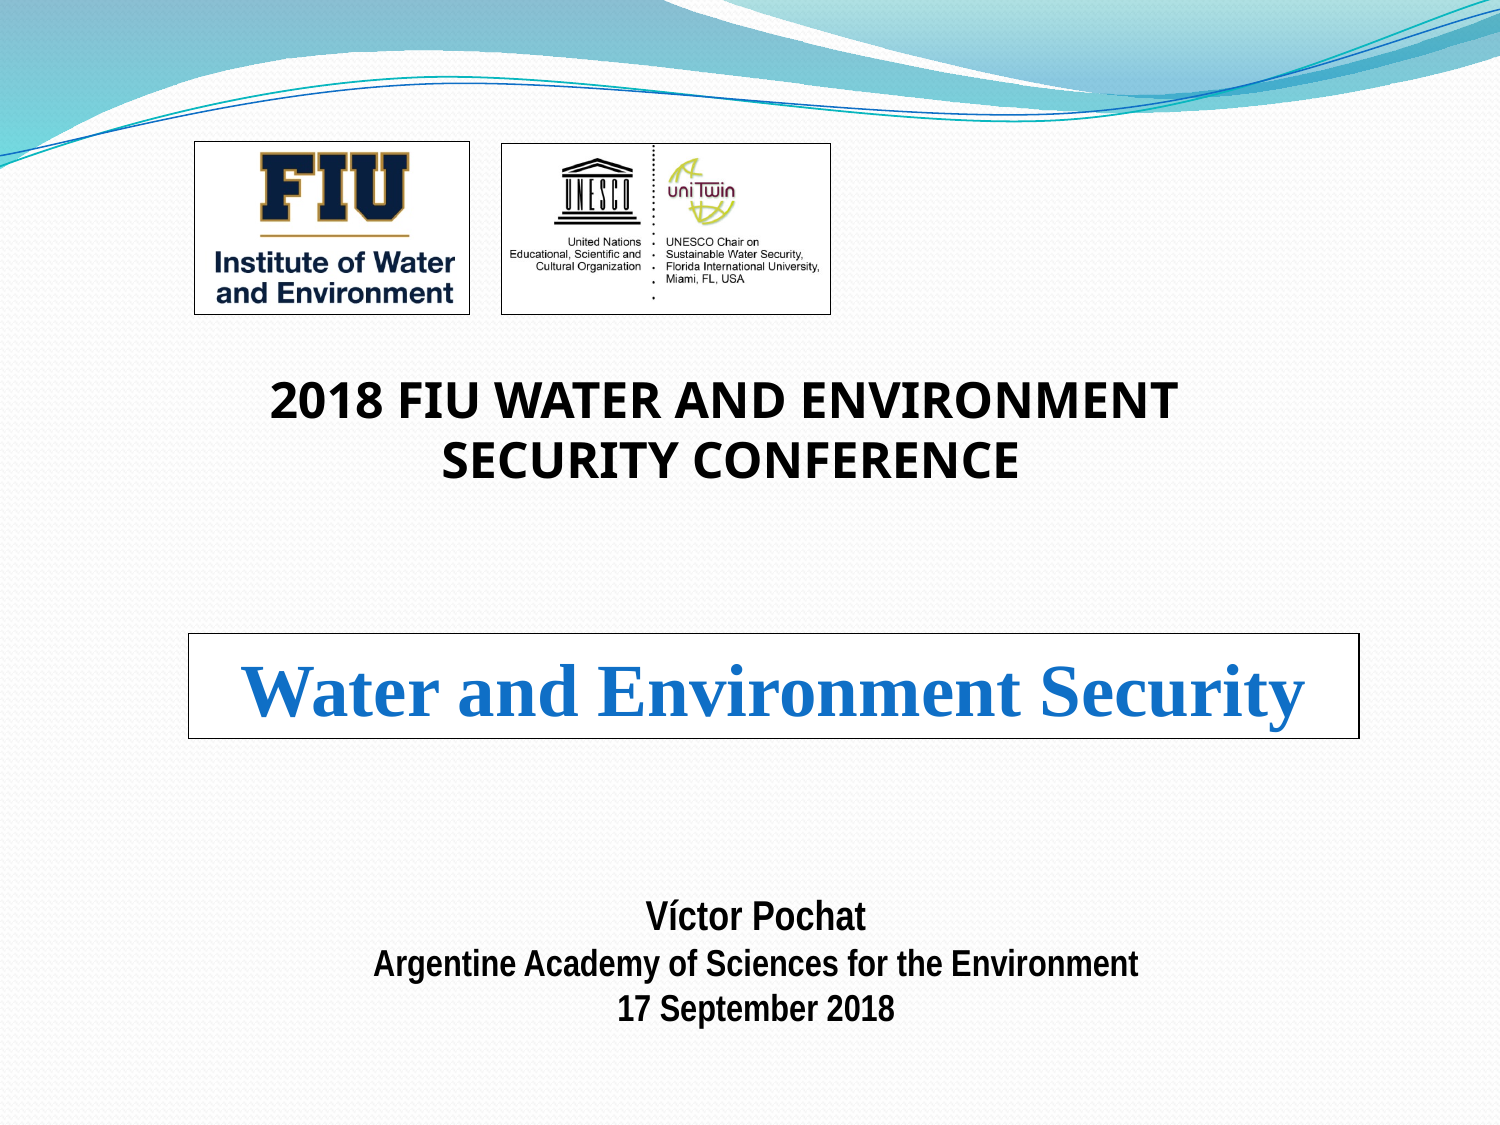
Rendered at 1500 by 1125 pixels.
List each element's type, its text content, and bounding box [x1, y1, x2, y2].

text_box 2018 FIU WATER AND ENVIRONMENT SECURITY CONFERENCE [254, 361, 1207, 497]
picture [194, 141, 470, 315]
picture [501, 143, 831, 315]
text_box Water and Environment Security [188, 633, 1359, 739]
text_box Víctor Pochat Argentine Academy of Sciences for the Environment 17 September 2018 [358, 881, 1154, 1125]
